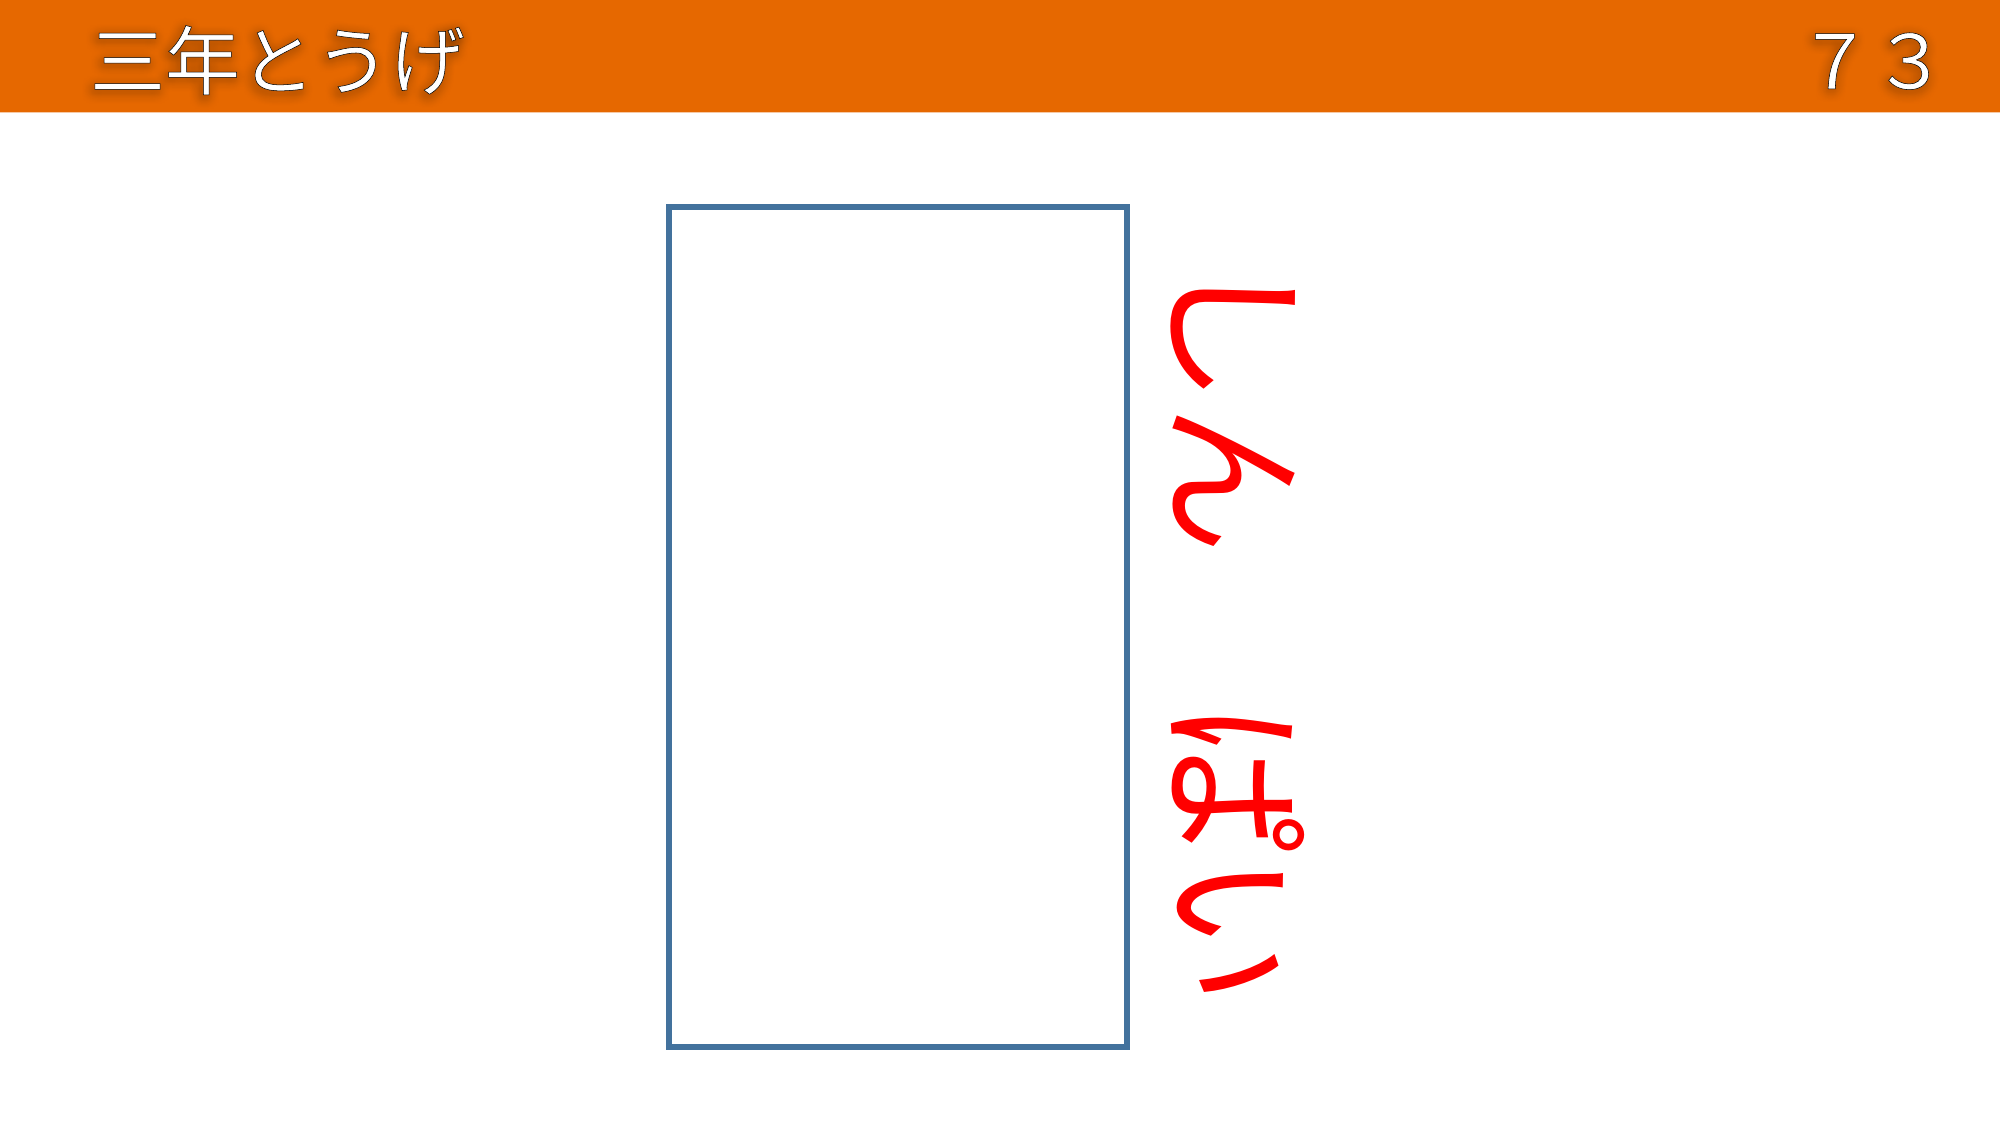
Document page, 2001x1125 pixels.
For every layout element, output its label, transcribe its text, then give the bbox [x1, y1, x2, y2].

text_box [0, 0, 2000, 113]
text_box ７３ [1782, 6, 1963, 112]
text_box [668, 206, 1128, 1048]
text_box しん ぱい [1128, 239, 1337, 1012]
text_box 三年とうげ [75, 6, 1378, 112]
text_box 心配 [616, 195, 1152, 1125]
